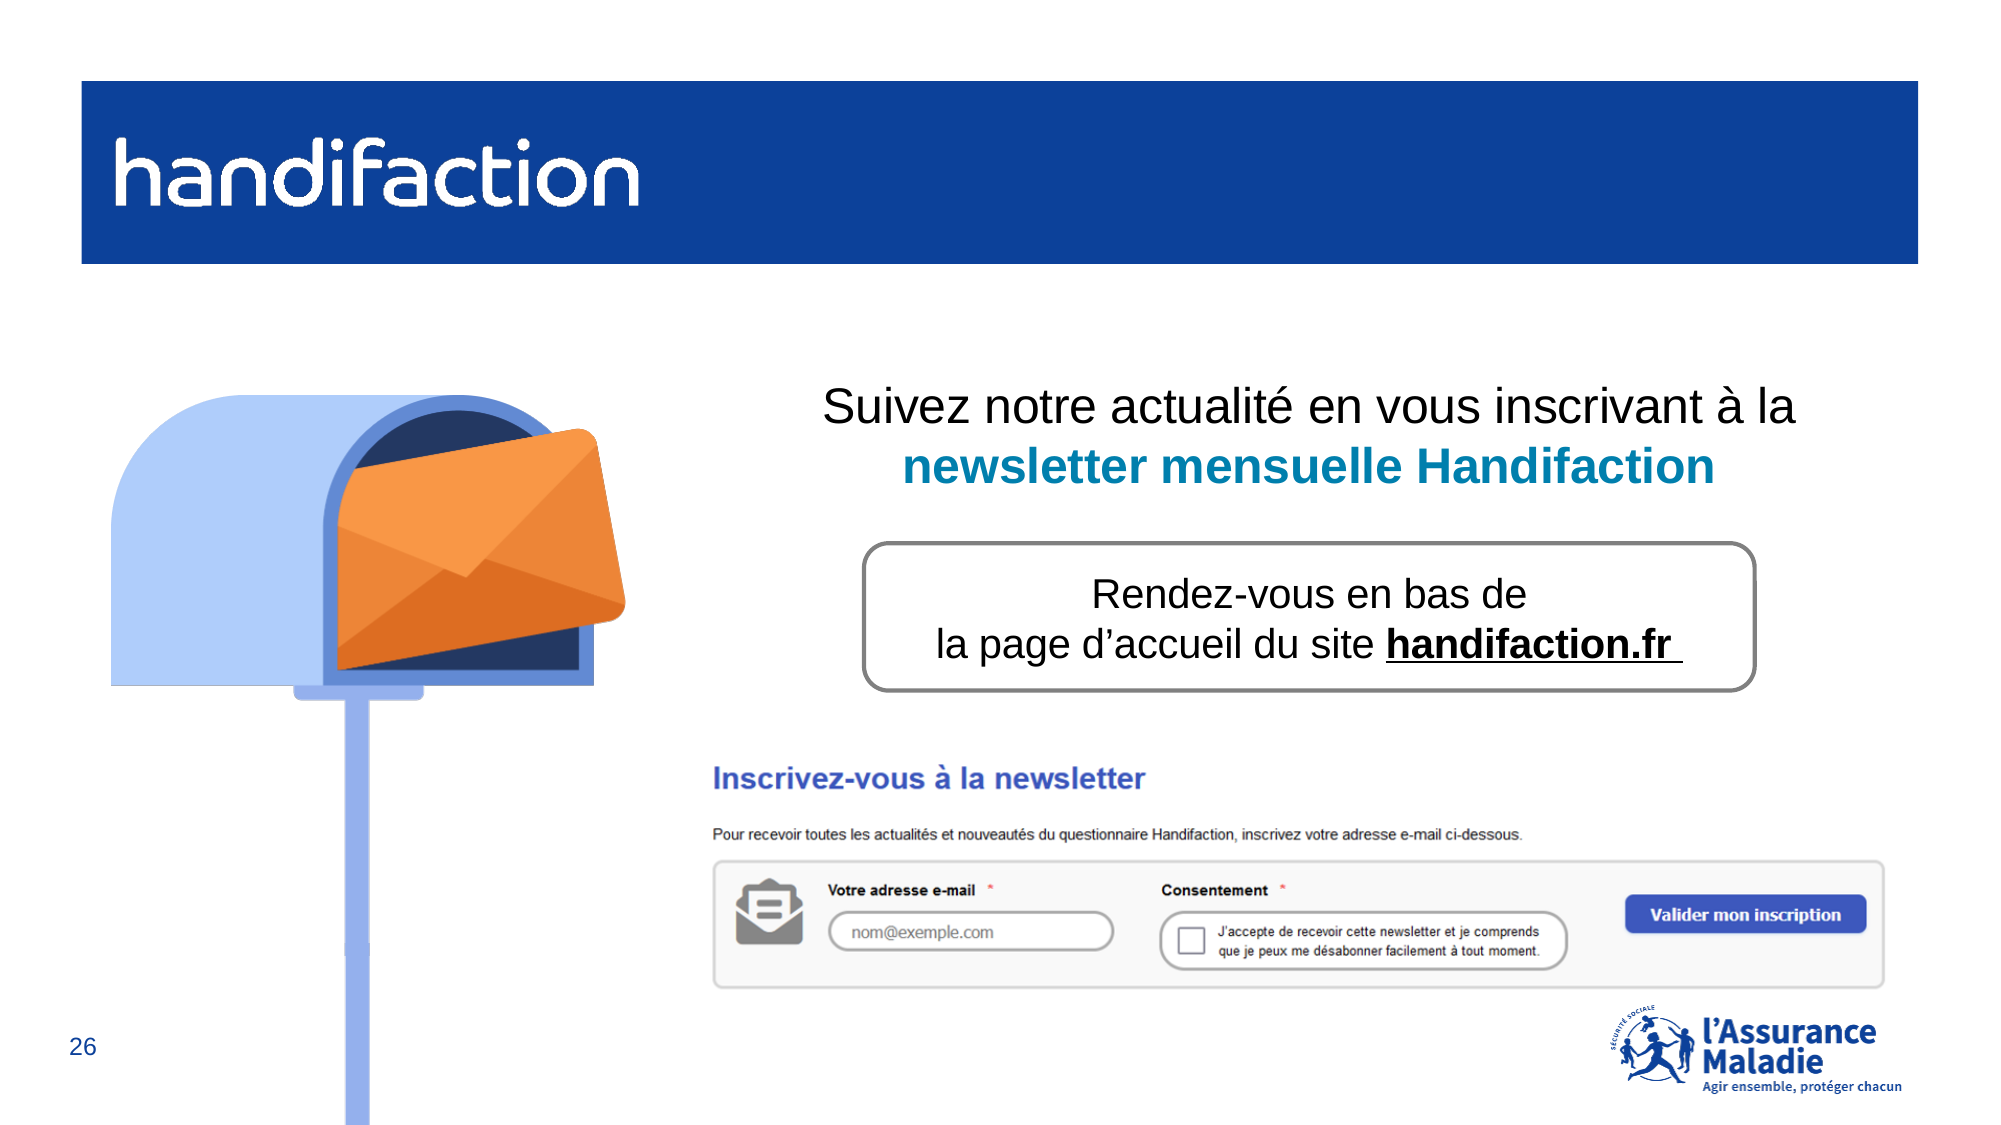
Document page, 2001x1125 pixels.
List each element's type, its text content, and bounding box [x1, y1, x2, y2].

picture [111, 395, 1919, 1125]
text_box Rendez-vous en bas de la page d’accueil du site handifaction.fr [863, 543, 1755, 691]
picture [110, 102, 639, 227]
text_box Suivez notre actualité en vous inscrivant à la newsletter mensuelle Handifaction [707, 366, 1911, 501]
slide_number 26 [64, 719, 111, 1125]
